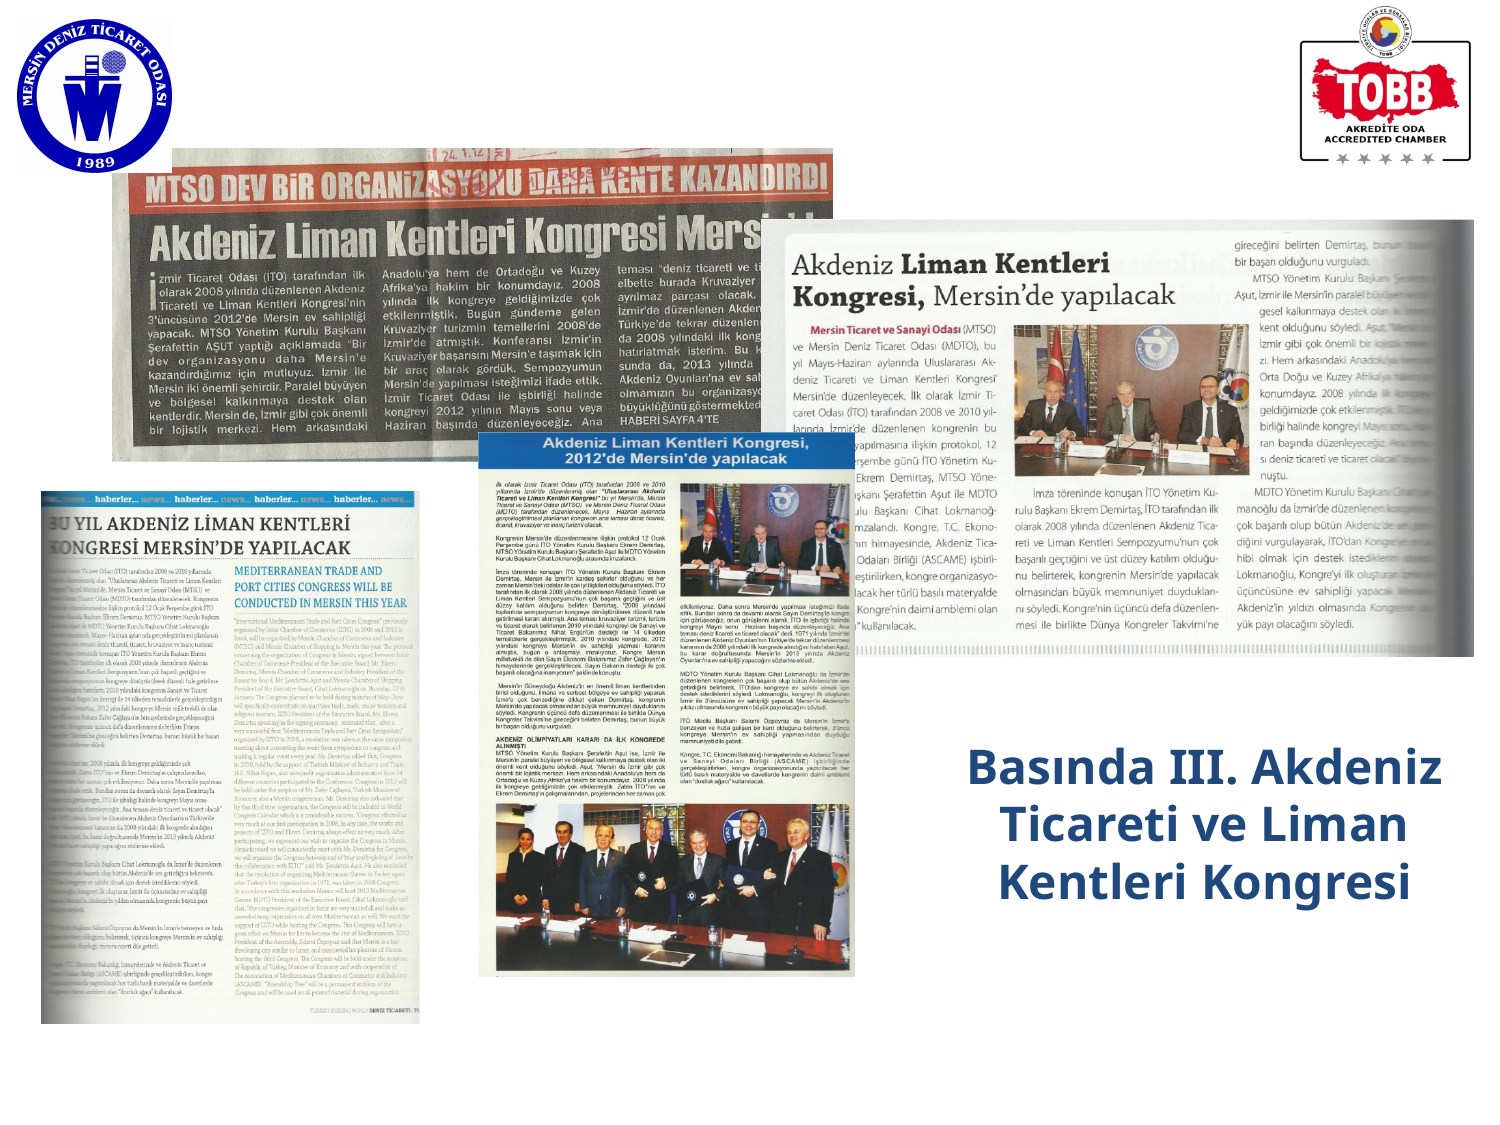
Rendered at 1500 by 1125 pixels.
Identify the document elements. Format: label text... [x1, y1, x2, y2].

picture [1293, 0, 1477, 170]
text_box Basında III. Akdeniz Ticareti ve Liman Kentleri Kongresi [950, 665, 1459, 916]
picture [41, 491, 420, 1025]
picture [17, 18, 1474, 977]
